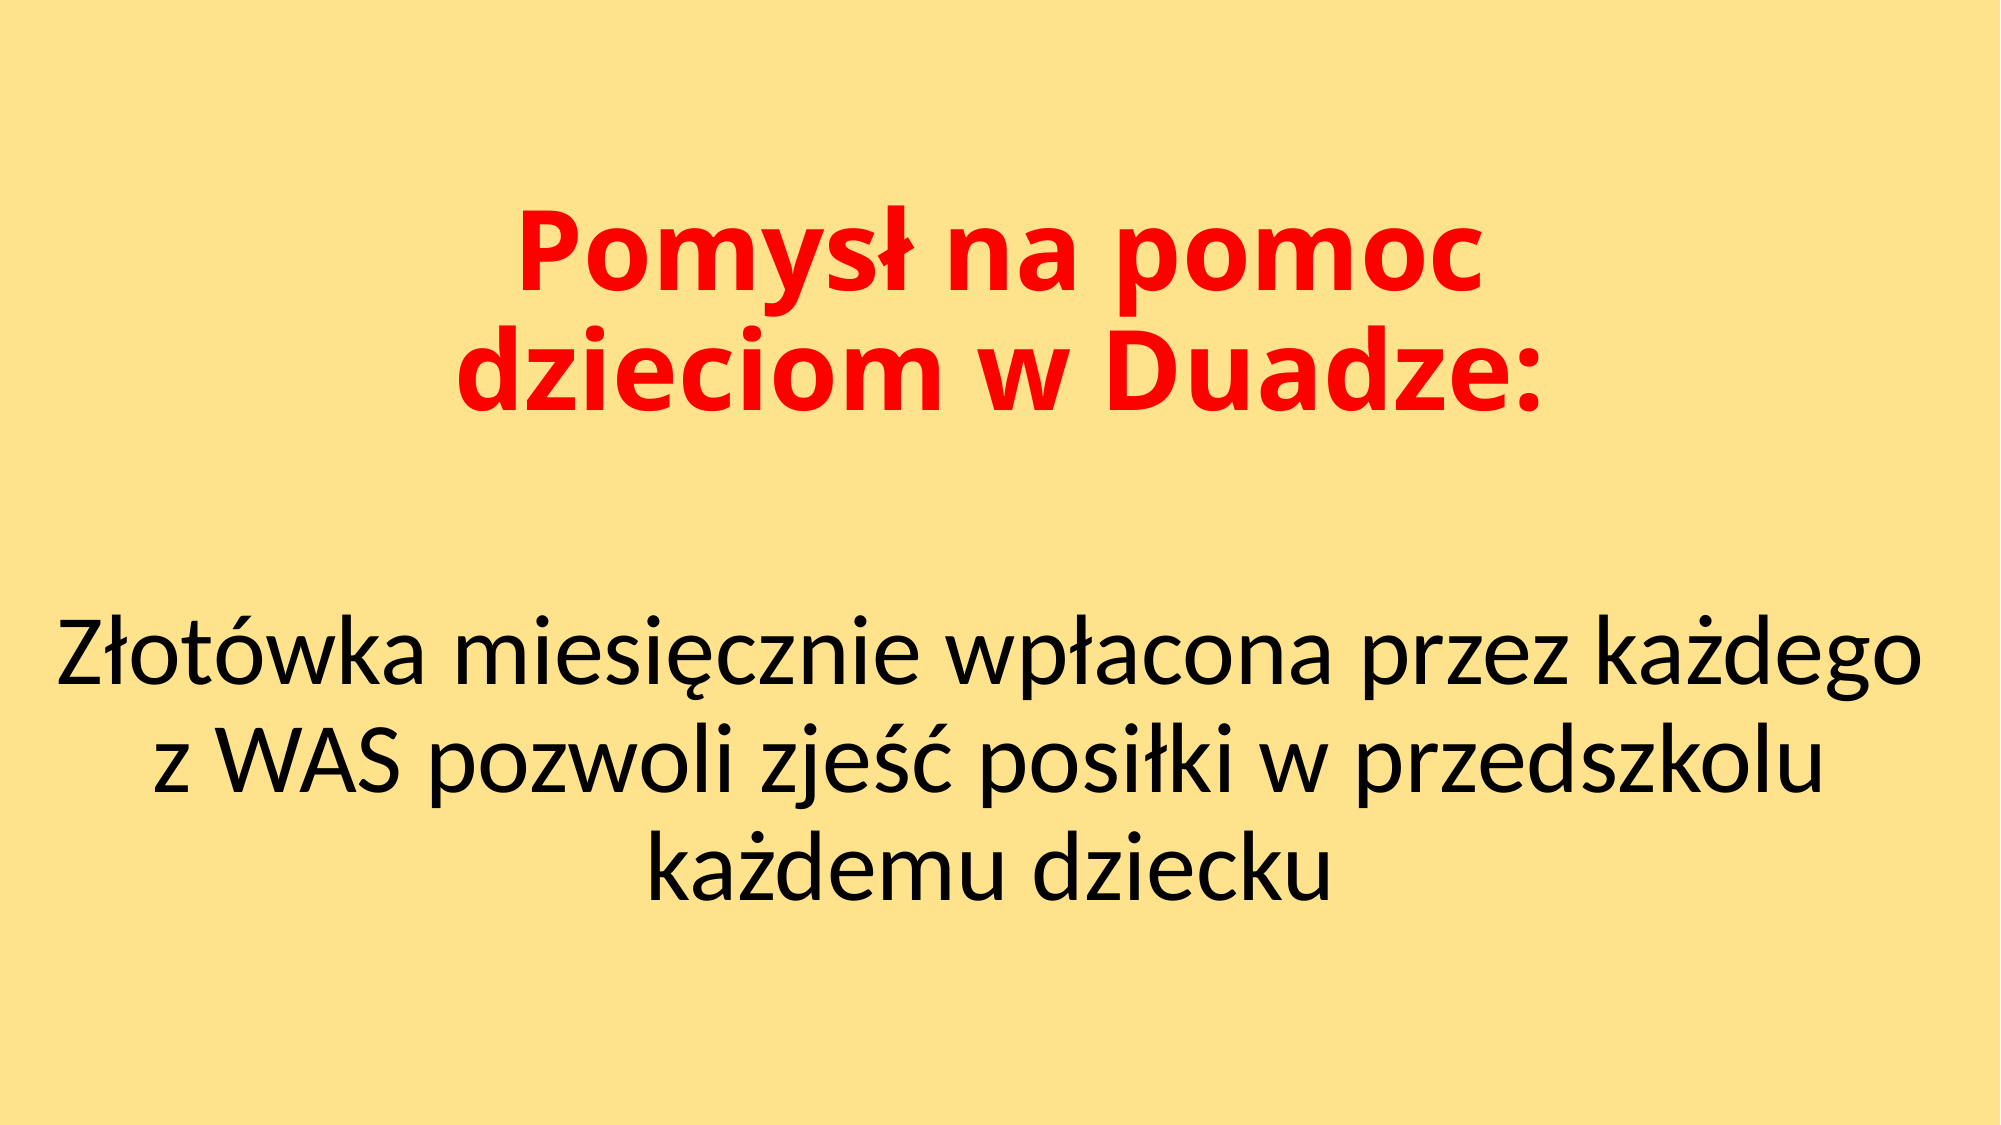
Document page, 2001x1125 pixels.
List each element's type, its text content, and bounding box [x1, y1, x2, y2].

title Pomysł na pomoc dzieciom w Duadze: [249, 184, 1750, 576]
subtitle Złotówka miesięcznie wpłacona przez każdego z WAS pozwoli zjeść posiłki w przedszkolu każdemu dziecku [20, 590, 1962, 1080]
